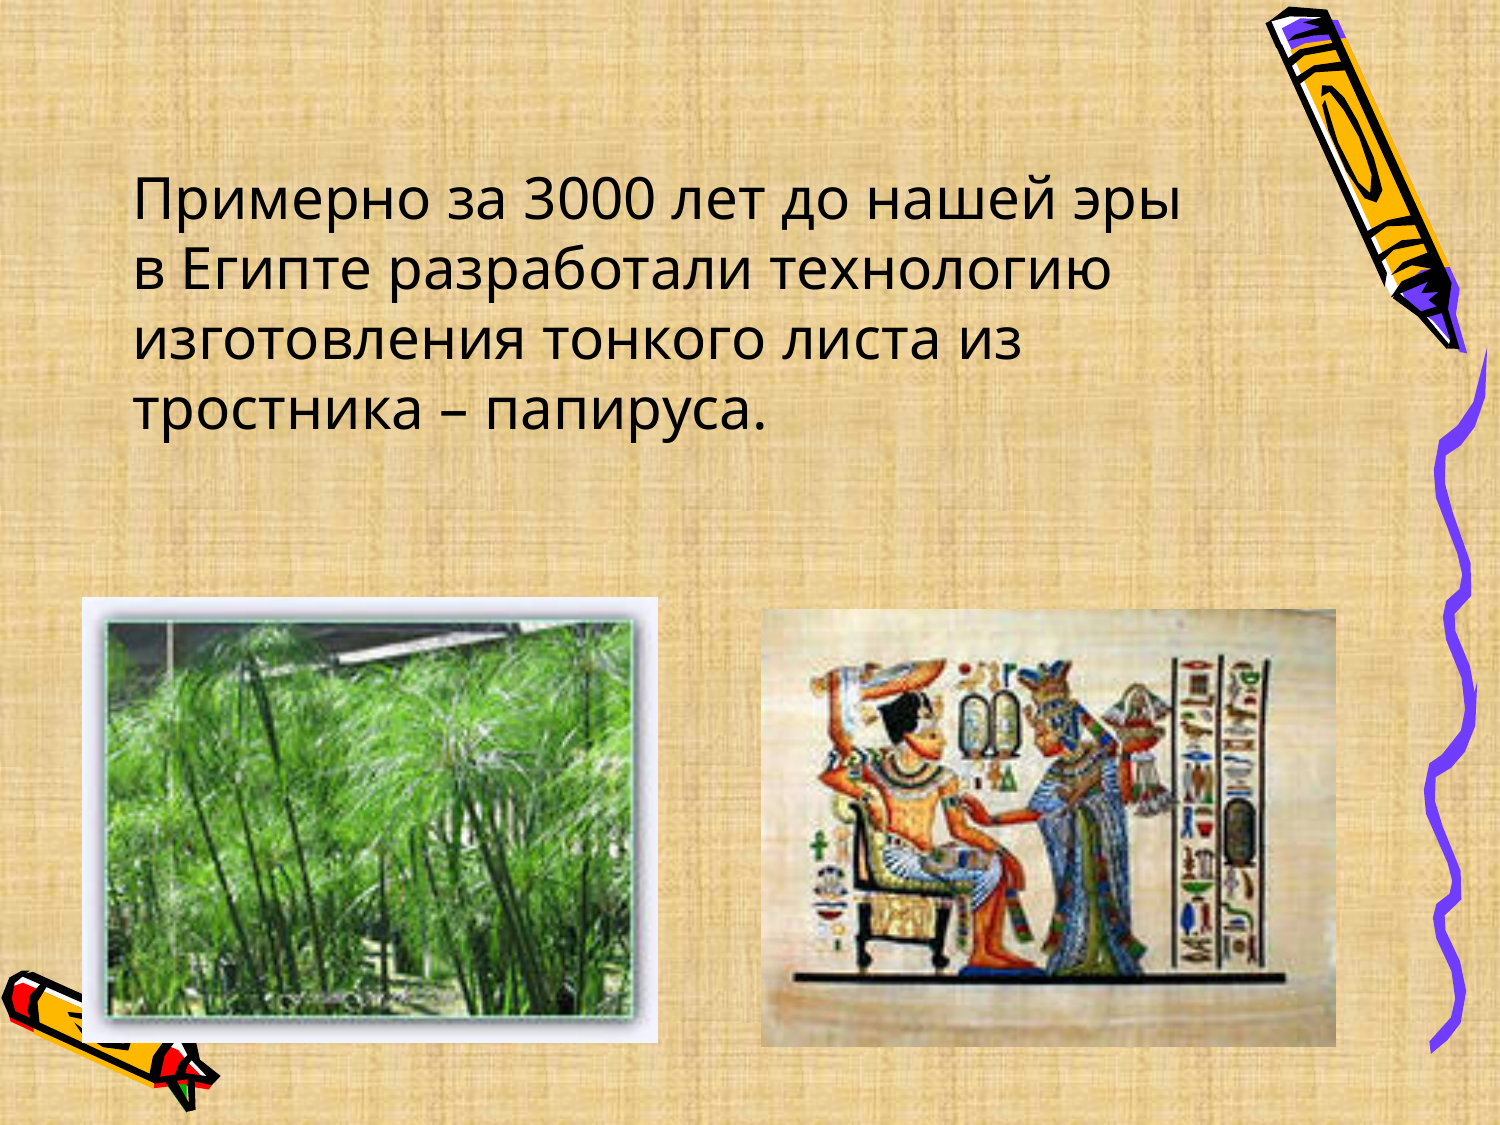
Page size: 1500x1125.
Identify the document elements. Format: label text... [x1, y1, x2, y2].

picture [0, 0, 1500, 1125]
title Примерно за 3000 лет до нашей эры в Египте разработали технологию изготовления тонкого листа из тростника – папируса. [116, 70, 1245, 449]
